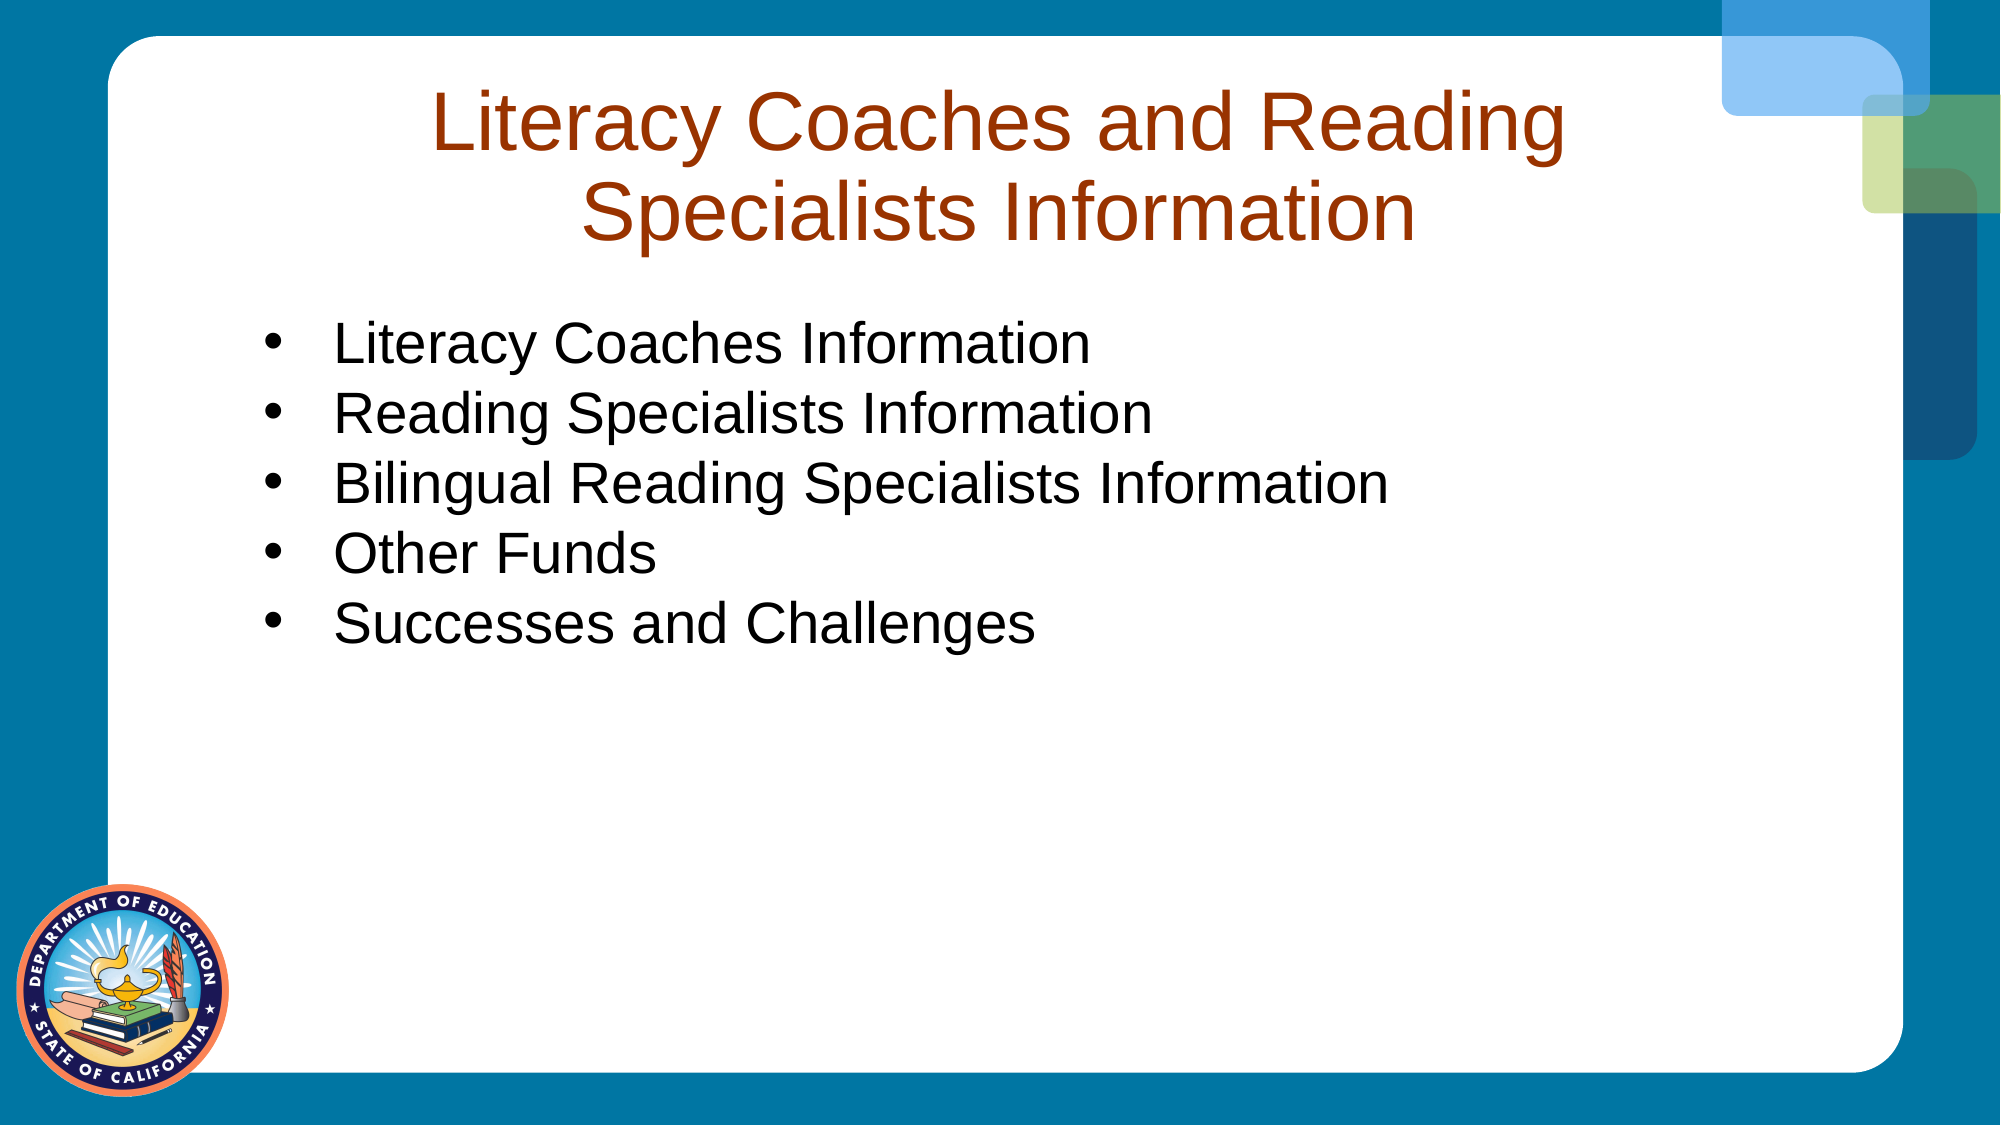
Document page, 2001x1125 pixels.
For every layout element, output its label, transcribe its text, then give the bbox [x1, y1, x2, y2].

list Literacy Coaches Information Reading Specialists Information Bilingual Reading Specialists Information Other Funds Successes and Challenges [222, 299, 1778, 1014]
picture [17, 884, 229, 1096]
title Literacy Coaches and Reading Specialists Information [222, 59, 1778, 278]
